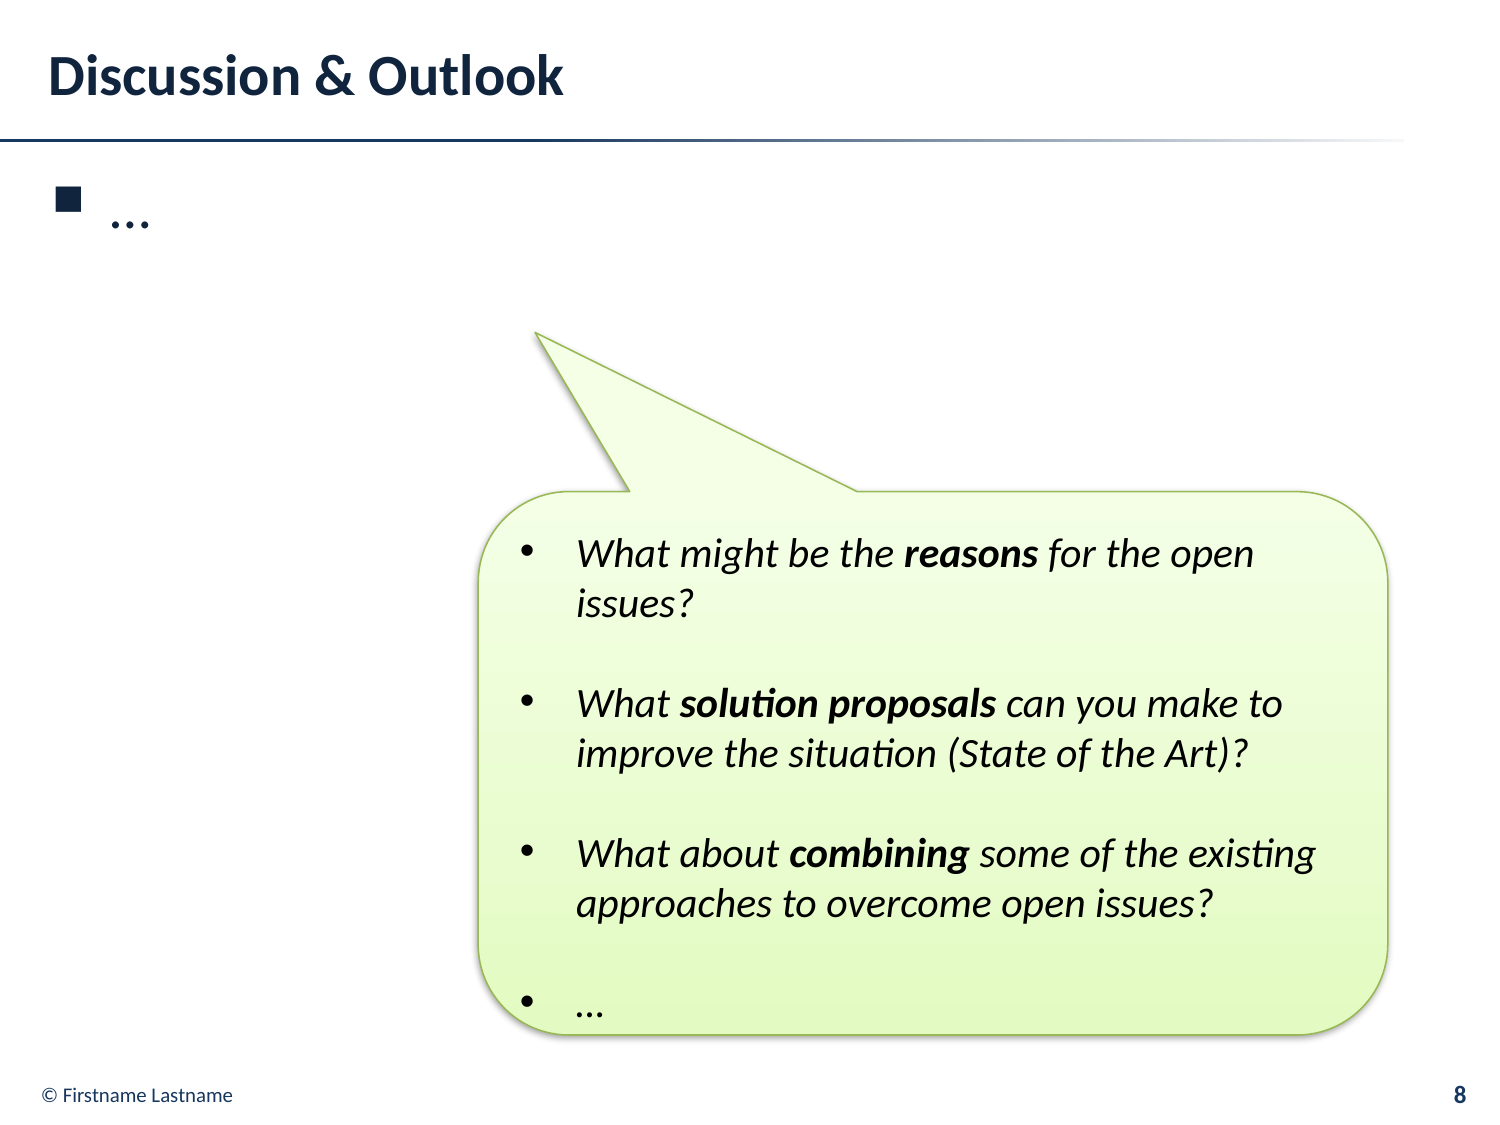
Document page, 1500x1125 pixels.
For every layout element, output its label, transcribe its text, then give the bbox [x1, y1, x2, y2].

title Discussion & Outlook [33, 29, 1463, 130]
list … [37, 162, 1462, 1075]
text_box What might be the reasons for the open issues? What solution proposals can you make to improve the situation (State of the Art)? What about combining some of the existing approaches to overcome open issues? … [477, 331, 1389, 1036]
